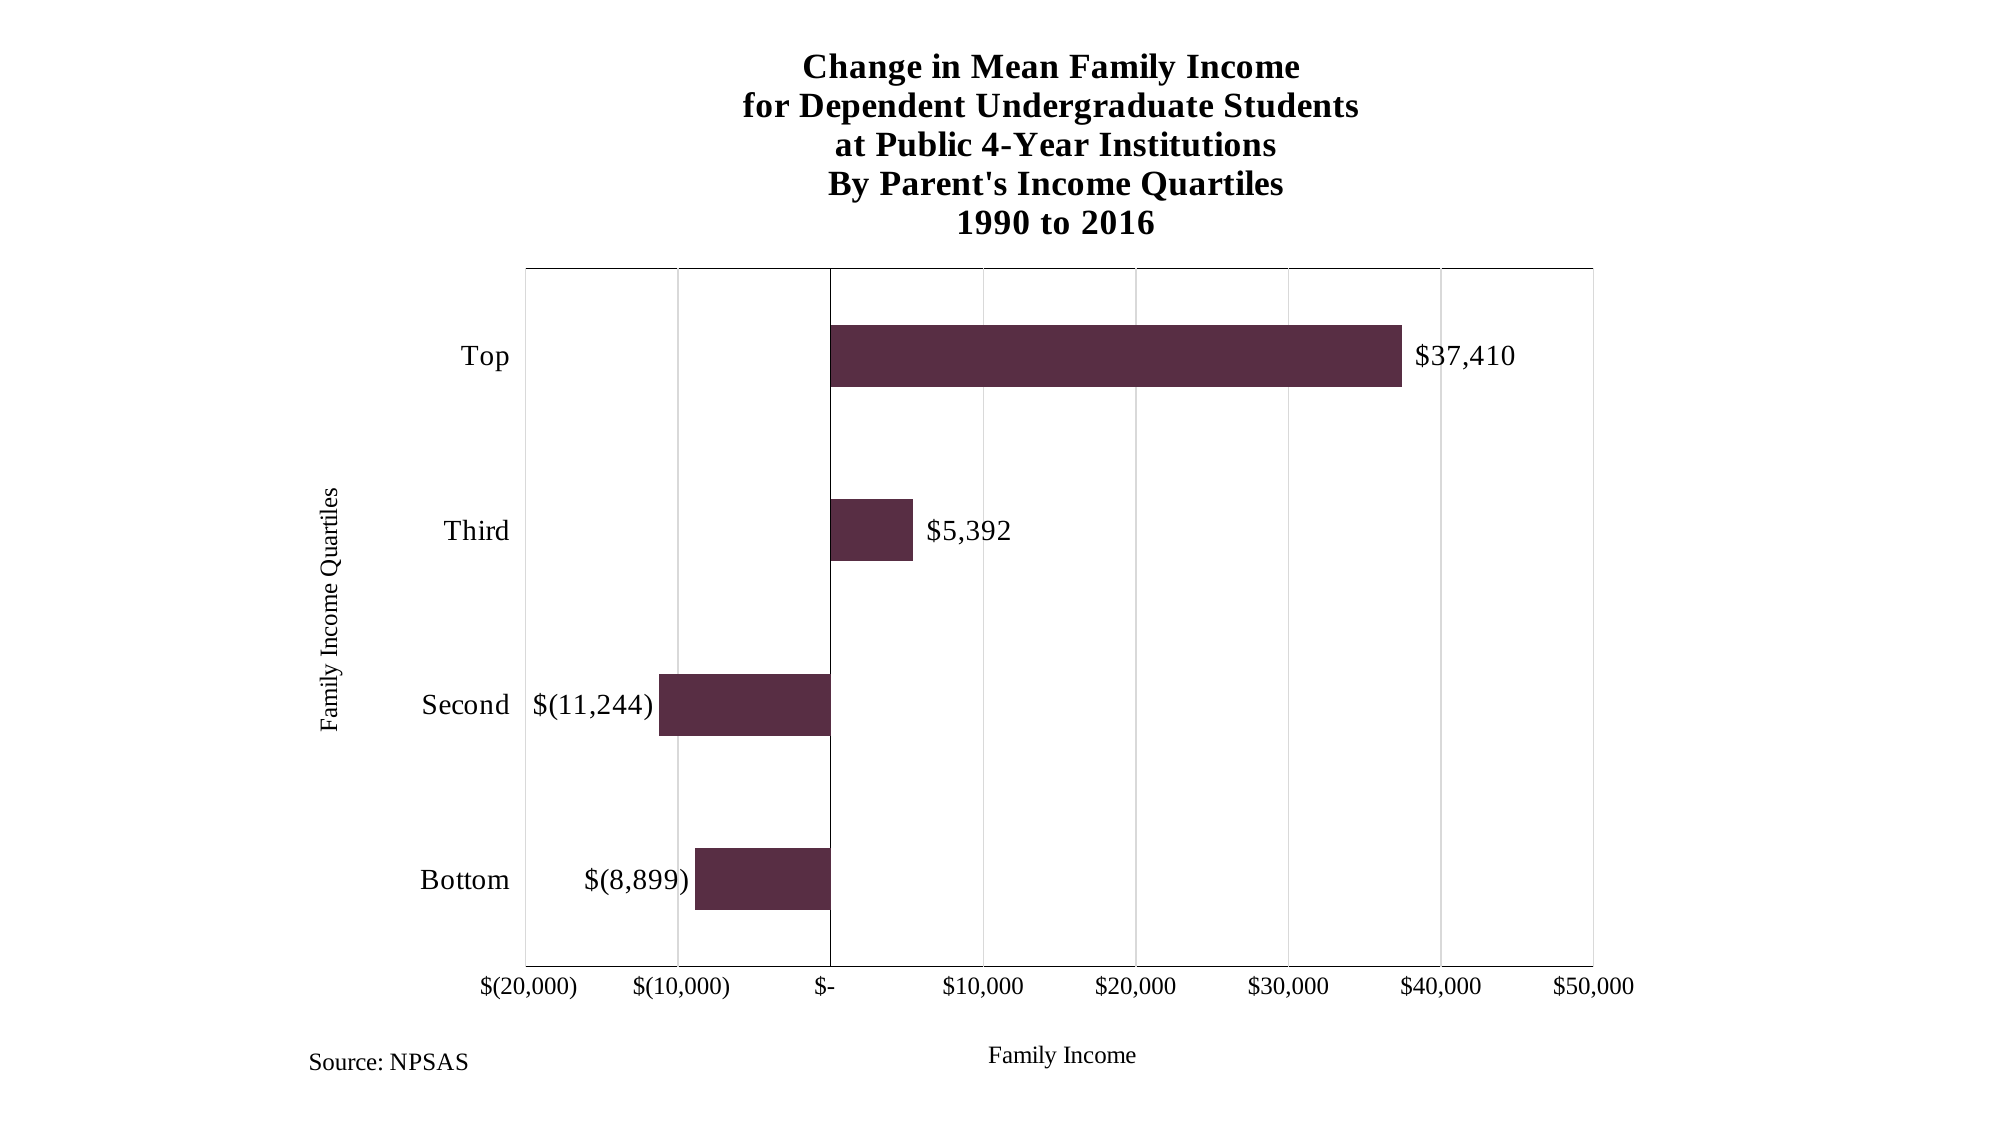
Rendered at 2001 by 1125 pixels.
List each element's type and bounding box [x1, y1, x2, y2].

chart [293, 32, 1704, 1094]
